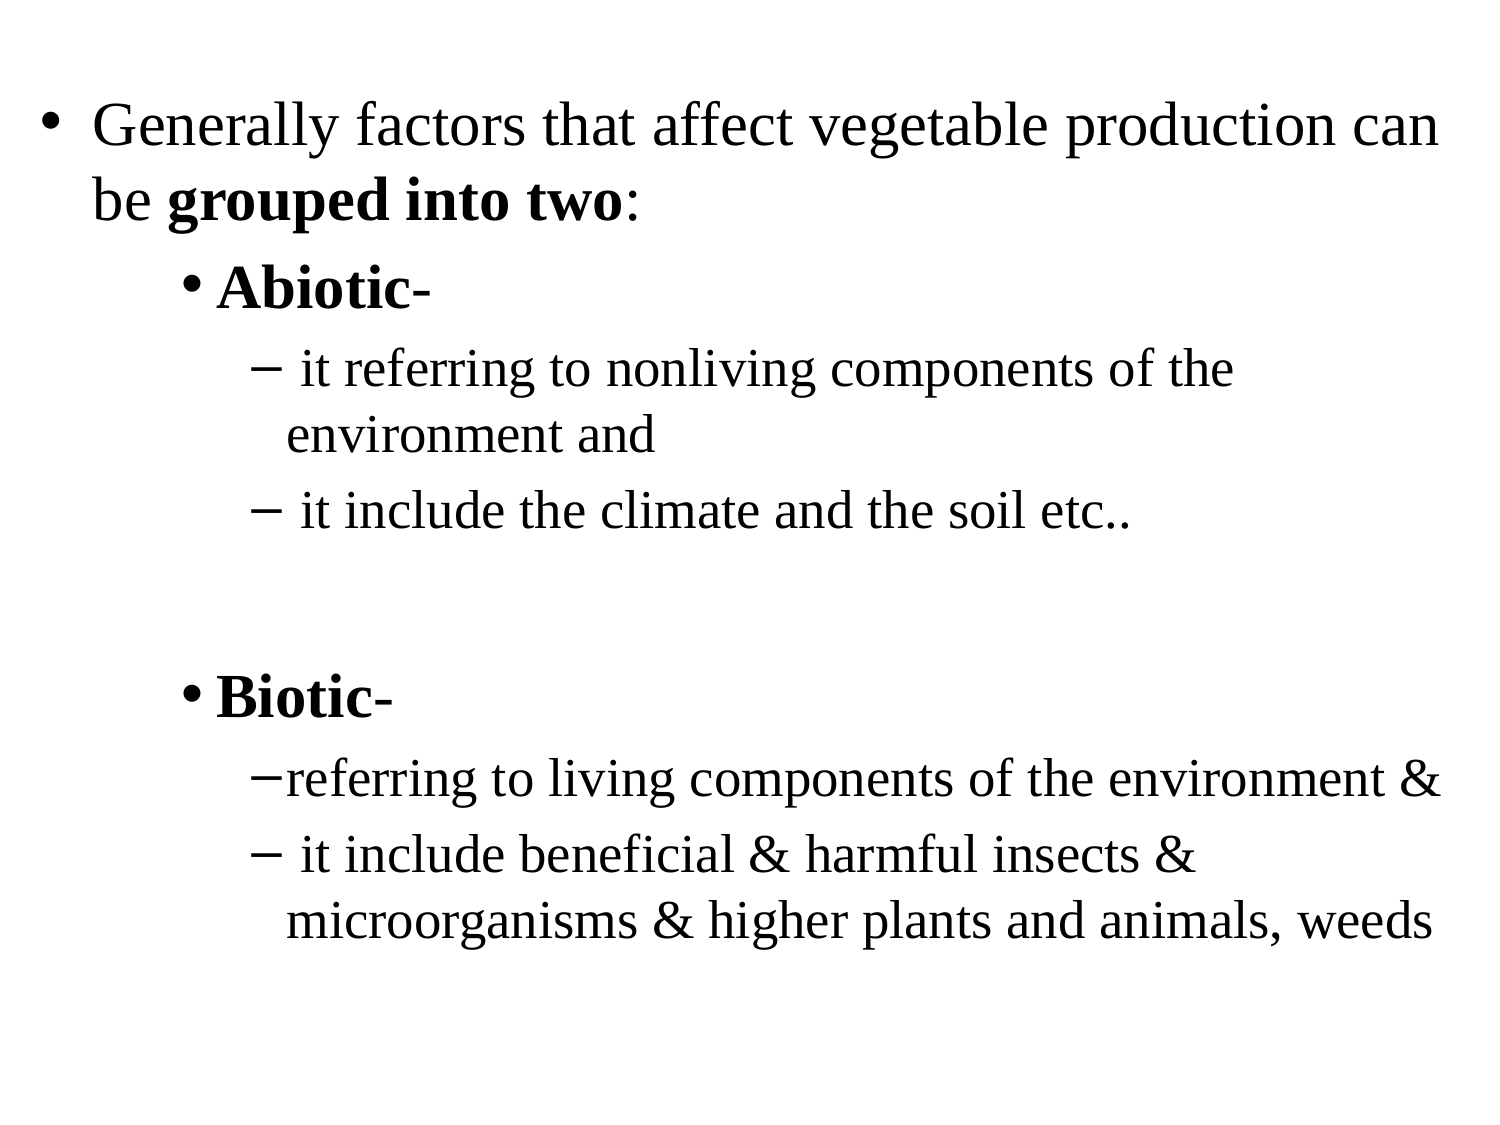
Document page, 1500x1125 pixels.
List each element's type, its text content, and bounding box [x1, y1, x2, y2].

list Generally factors that affect vegetable production can be grouped into two: Abiotic- it referring to nonliving components of the environment and it include the climate and the soil etc.. Biotic- referring to living components of the environment & it include beneficial & harmful insects & microorganisms & higher plants and animals, weeds [24, 75, 1475, 1088]
